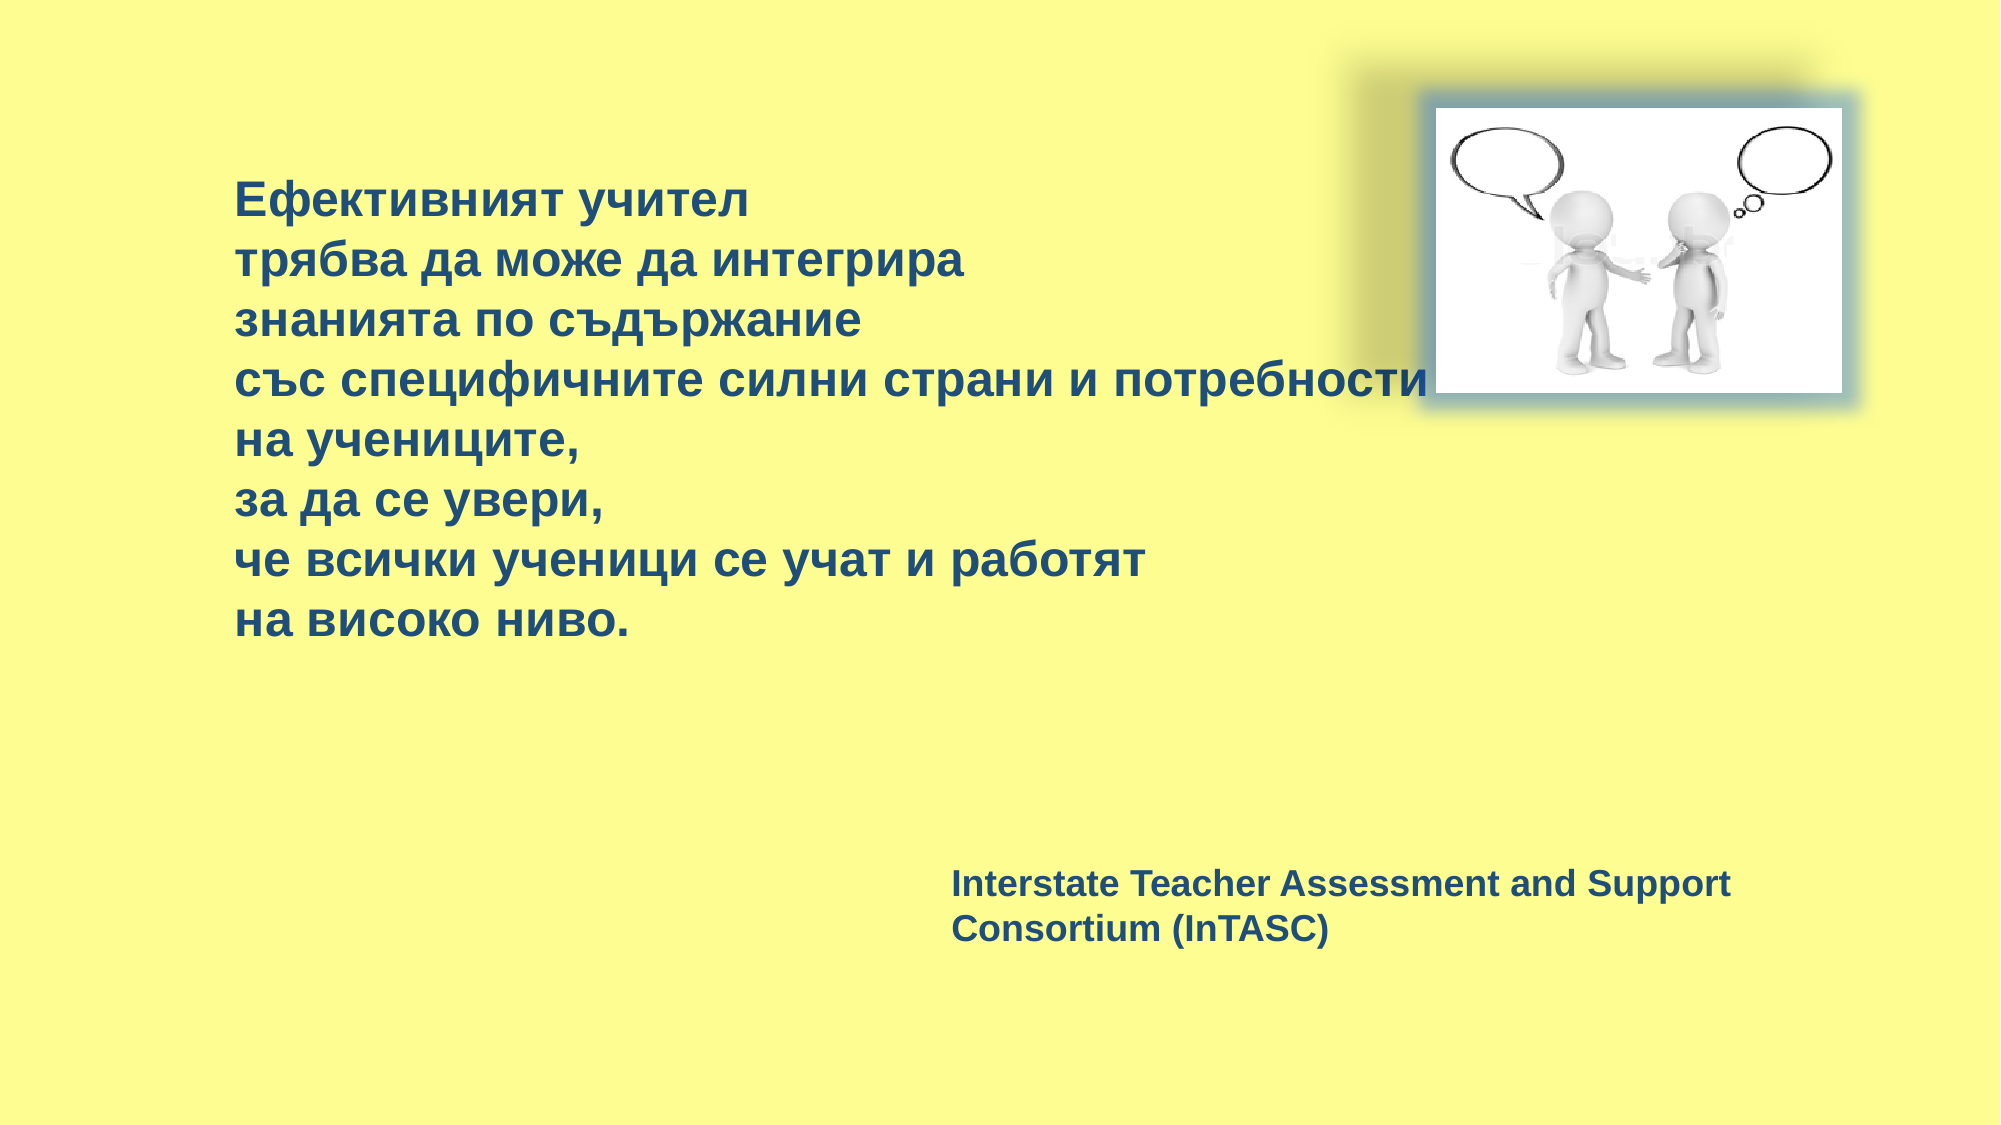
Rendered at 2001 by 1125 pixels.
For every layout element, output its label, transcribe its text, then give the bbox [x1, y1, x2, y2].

picture [1436, 108, 1842, 393]
text_box Ефективният учител трябва да може да интегрира знанията по съдържание със специфичните силни страни и потребности на учениците, за да се увери, че всички ученици се учат и работят на високо ниво. [220, 159, 1471, 655]
text_box Interstate Teacher Assessment and Support Consortium (InTASC) [936, 851, 1937, 957]
